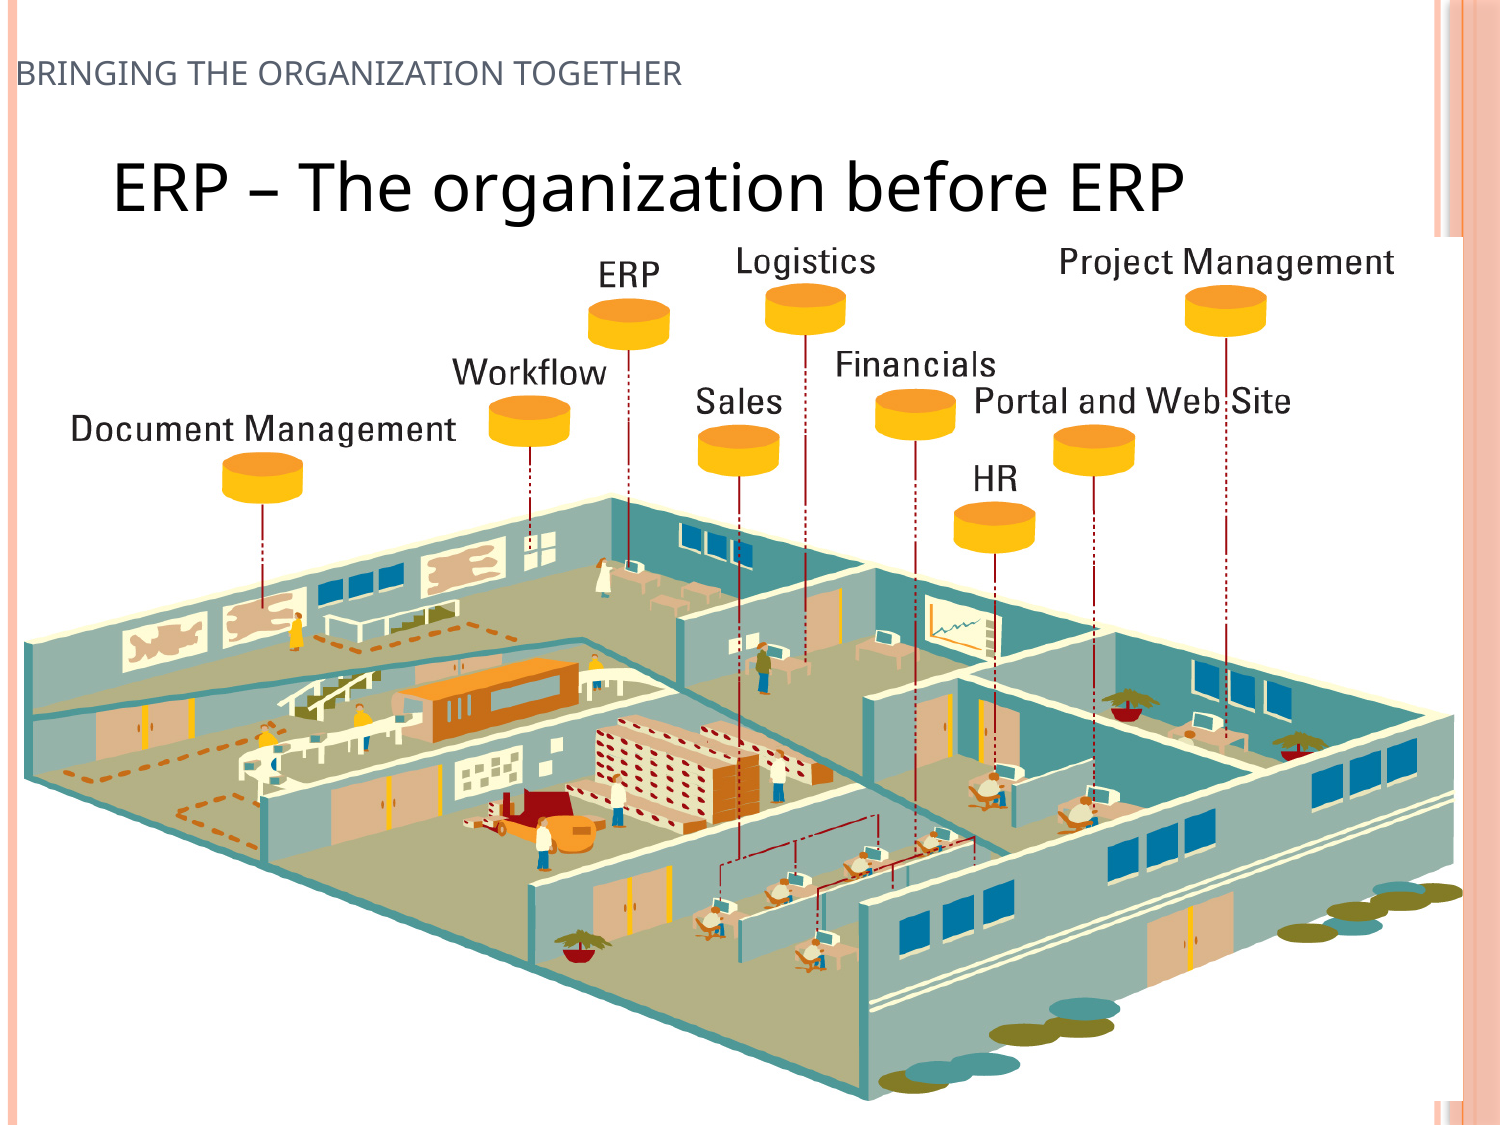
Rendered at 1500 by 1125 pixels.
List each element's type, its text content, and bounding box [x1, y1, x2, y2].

title Bringing the Organization Together [0, 45, 1350, 100]
picture [24, 236, 1463, 1101]
text_box ERP – The organization before ERP [96, 137, 1203, 233]
